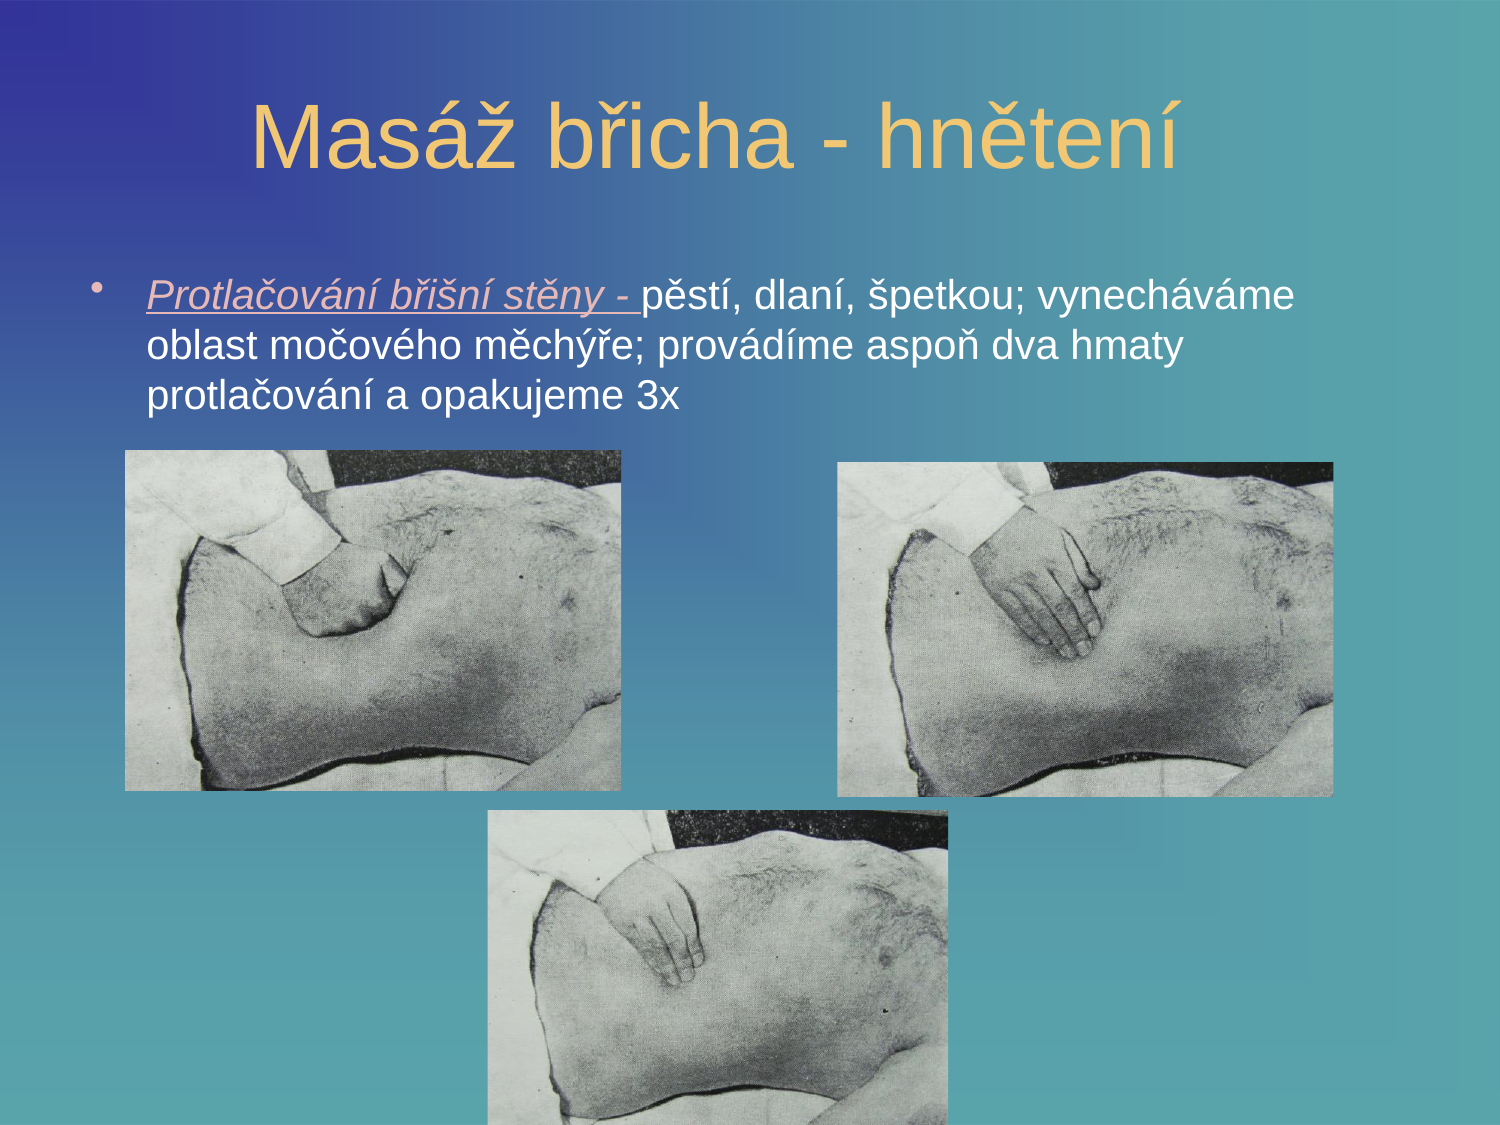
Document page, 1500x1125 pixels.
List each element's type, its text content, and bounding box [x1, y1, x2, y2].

text_box [837, 462, 1334, 797]
text_box [125, 450, 622, 791]
title Masáž břicha - hnětení [237, 77, 1263, 266]
text_box Protlačování břišní stěny - pěstí, dlaní, špetkou; vynecháváme oblast močového měchýře; provádíme aspoň dva hmaty protlačování a opakujeme 3x [87, 267, 1362, 419]
picture [0, 0, 1500, 1125]
text_box [487, 810, 949, 1125]
